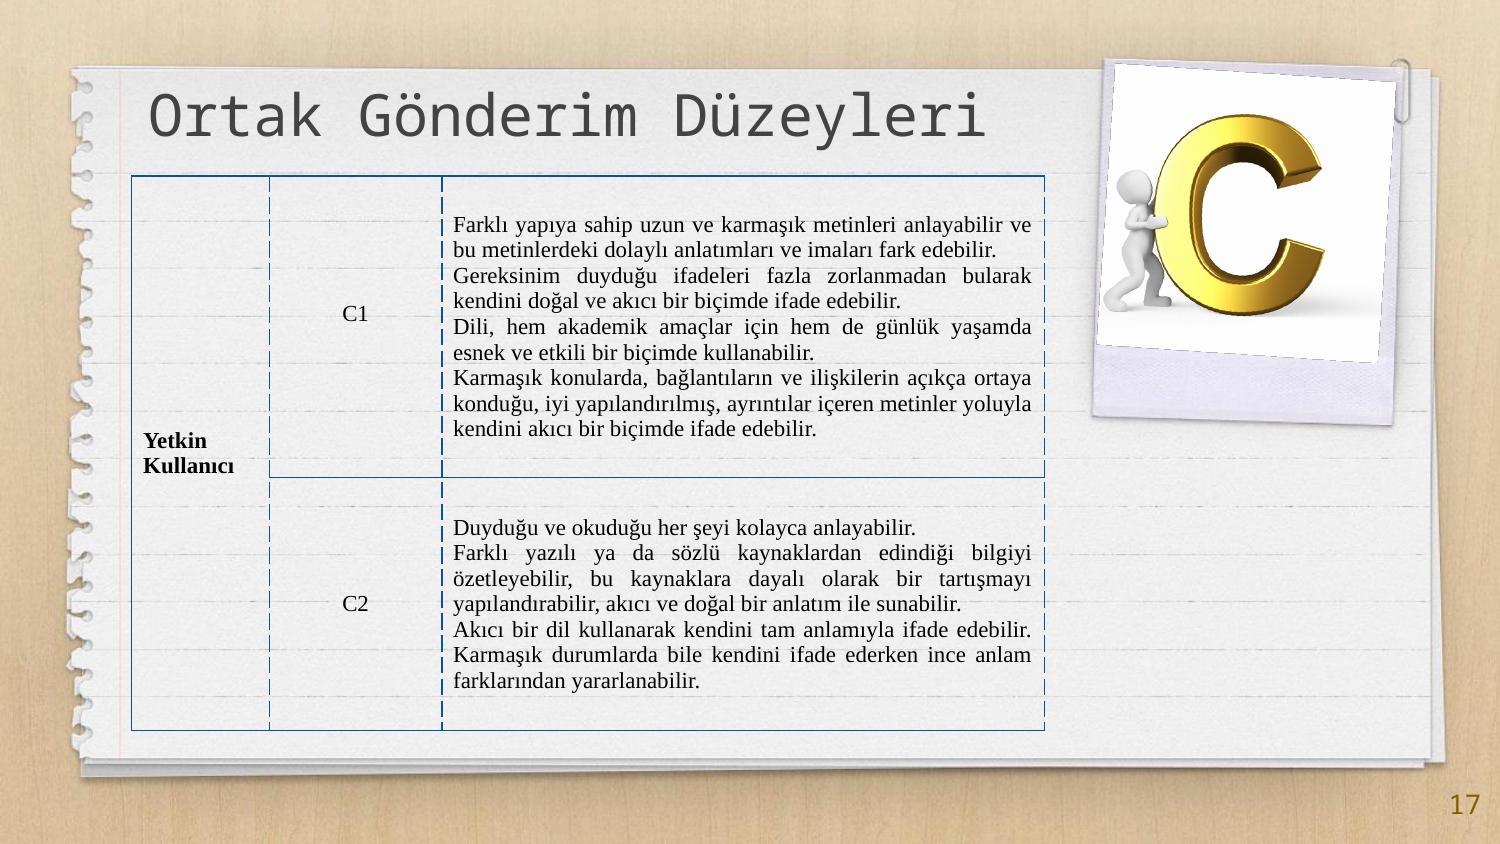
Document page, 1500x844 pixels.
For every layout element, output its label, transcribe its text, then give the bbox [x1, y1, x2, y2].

slide_number 17 [1429, 767, 1500, 844]
table_header C1 [269, 177, 442, 477]
title Ortak Gönderim Düzeyleri [133, 79, 1056, 164]
table_cell Duyduğu ve okuduğu her şeyi kolayca anlayabilir. Farklı yazılı ya da sözlü kaynaklardan edindiği bilgiyi özetleyebilir, bu kaynaklara dayalı olarak bir tartışmayı yapılandırabilir, akıcı ve doğal bir anlatım ile sunabilir. Akıcı bir dil kullanarak kendini tam anlamıyla ifade edebilir. Karmaşık durumlarda bile kendini ifade ederken ince anlam farklarından yararlanabilir. [442, 478, 1044, 730]
table_cell C2 [269, 478, 442, 730]
table_header Farklı yapıya sahip uzun ve karmaşık metinleri anlayabilir ve bu metinlerdeki dolaylı anlatımları ve imaları fark edebilir. Gereksinim duyduğu ifadeleri fazla zorlanmadan bularak kendini doğal ve akıcı bir biçimde ifade edebilir. Dili, hem akademik amaçlar için hem de günlük yaşamda esnek ve etkili bir biçimde kullanabilir. Karmaşık konularda, bağlantıların ve ilişkilerin açıkça ortaya konduğu, iyi yapılandırılmış, ayrıntılar içeren metinler yoluyla kendini akıcı bir biçimde ifade edebilir. [442, 177, 1044, 477]
picture [0, 0, 1500, 844]
table_header Yetkin Kullanıcı [132, 177, 269, 730]
